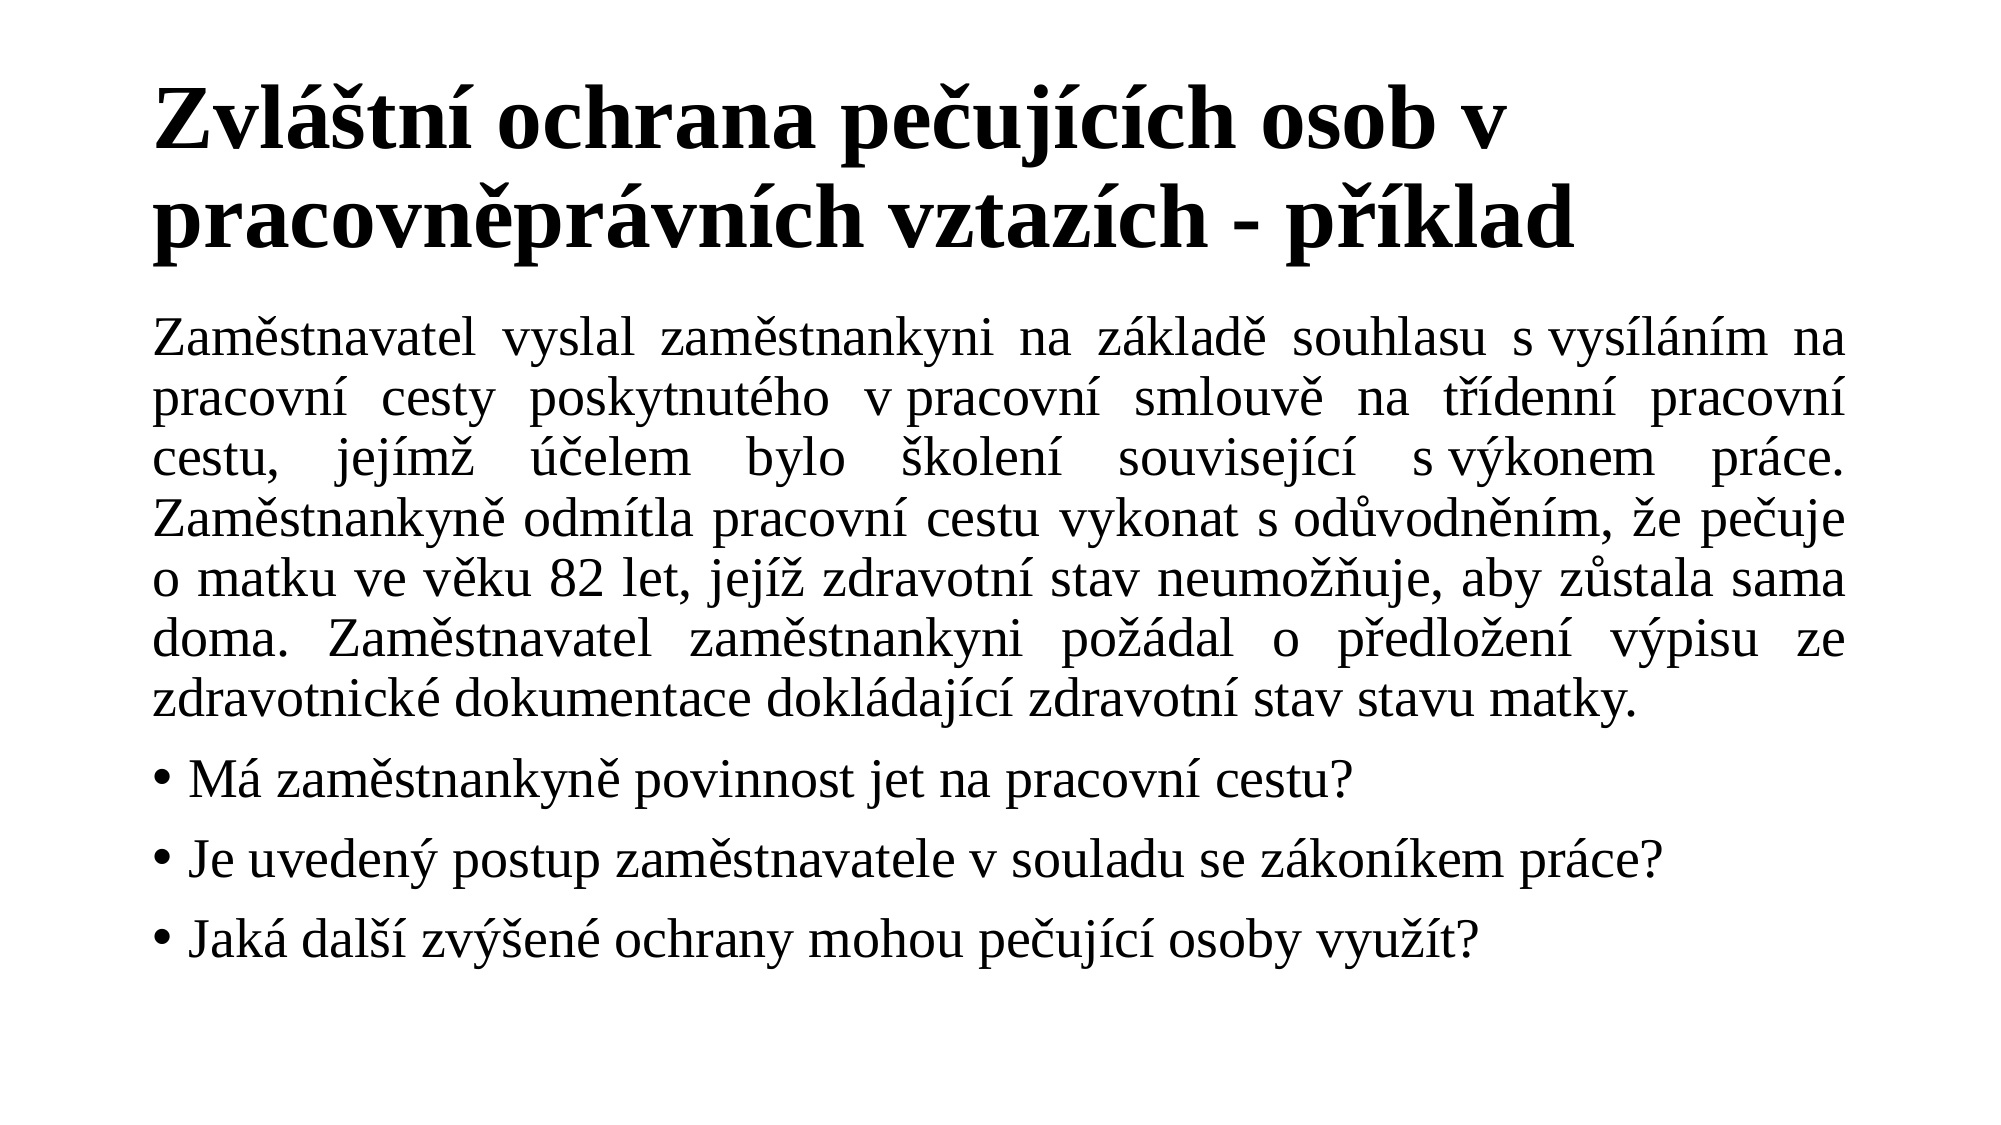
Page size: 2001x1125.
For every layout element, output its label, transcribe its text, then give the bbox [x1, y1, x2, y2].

list Zaměstnavatel vyslal zaměstnankyni na základě souhlasu s vysíláním na pracovní cesty poskytnutého v pracovní smlouvě na třídenní pracovní cestu, jejímž účelem bylo školení související s výkonem práce. Zaměstnankyně odmítla pracovní cestu vykonat s odůvodněním, že pečuje o matku ve věku 82 let, jejíž zdravotní stav neumožňuje, aby zůstala sama doma. Zaměstnavatel zaměstnankyni požádal o předložení výpisu ze zdravotnické dokumentace dokládající zdravotní stav stavu matky. Má zaměstnankyně povinnost jet na pracovní cestu? Je uvedený postup zaměstnavatele v souladu se zákoníkem práce? Jaká další zvýšené ochrany mohou pečující osoby využít? [137, 299, 1863, 1014]
title Zvláštní ochrana pečujících osob v pracovněprávních vztazích - příklad [137, 59, 1863, 278]
